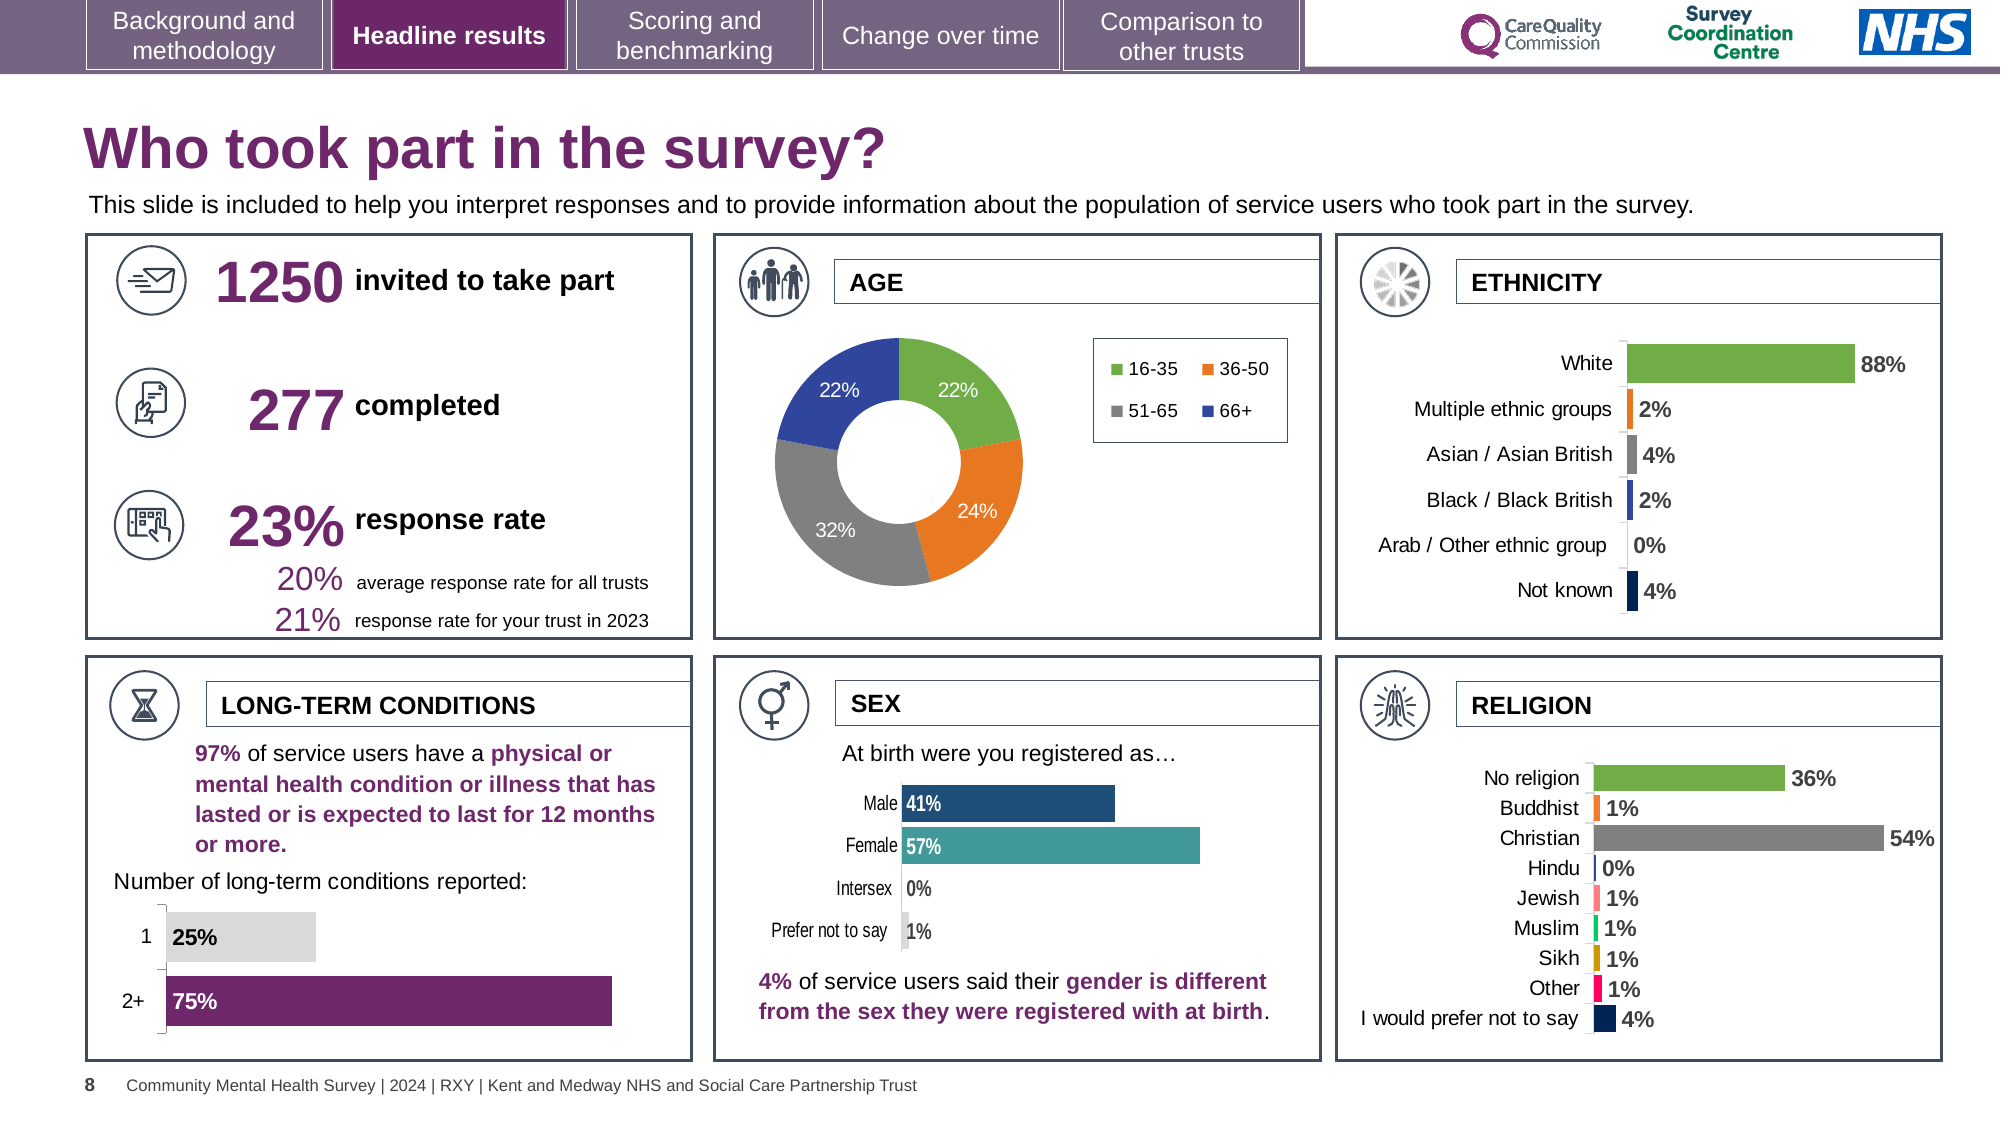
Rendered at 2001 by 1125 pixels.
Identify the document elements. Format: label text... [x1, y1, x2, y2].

picture [1460, 13, 1602, 59]
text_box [1356, 247, 1438, 317]
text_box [117, 246, 186, 315]
text_box ETHNICITY [1456, 259, 1942, 304]
text_box invited to take part [354, 257, 706, 297]
picture [1859, 9, 1971, 55]
text_box 277 [203, 365, 346, 443]
text_box 21% [199, 594, 342, 638]
chart [725, 316, 1313, 633]
chart [1332, 728, 1936, 1058]
text_box response rate [354, 497, 678, 536]
text_box [85, 655, 693, 1061]
text_box LONG-TERM CONDITIONS [206, 681, 692, 727]
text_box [739, 671, 809, 740]
picture [1666, 3, 1794, 61]
text_box 4% of service users said their gender is different from the sex they were registered with at birth. [744, 956, 1313, 1032]
text_box response rate for your trust in 2023 [354, 606, 691, 631]
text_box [739, 247, 809, 317]
title Who took part in the survey? [68, 96, 1942, 204]
chart [771, 775, 1291, 960]
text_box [116, 368, 186, 437]
text_box At birth were you registered as… [827, 730, 1230, 774]
text_box completed [354, 382, 667, 422]
text_box 23% [203, 481, 346, 559]
text_box [714, 233, 1321, 639]
chart [1343, 314, 1942, 637]
text_box SEX [835, 680, 1321, 726]
text_box 20% [201, 552, 344, 597]
text_box average response rate for all trusts [356, 568, 654, 593]
text_box 8 [84, 1065, 122, 1125]
text_box [714, 655, 1321, 1061]
chart [86, 814, 651, 1062]
text_box RELIGION [1456, 681, 1942, 727]
text_box 1250 [180, 237, 346, 315]
text_box AGE [834, 259, 1321, 304]
text_box [1335, 655, 1943, 1061]
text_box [110, 671, 179, 740]
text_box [1360, 671, 1430, 740]
text_box [1335, 233, 1943, 639]
text_box 97% of service users have a physical or mental health condition or illness that has lasted or is expected to last for 12 months or more. [180, 728, 686, 865]
text_box [85, 233, 693, 639]
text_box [114, 490, 184, 560]
text_box This slide is included to help you interpret responses and to provide information about the population of service users who took part in the survey. [73, 181, 1951, 226]
